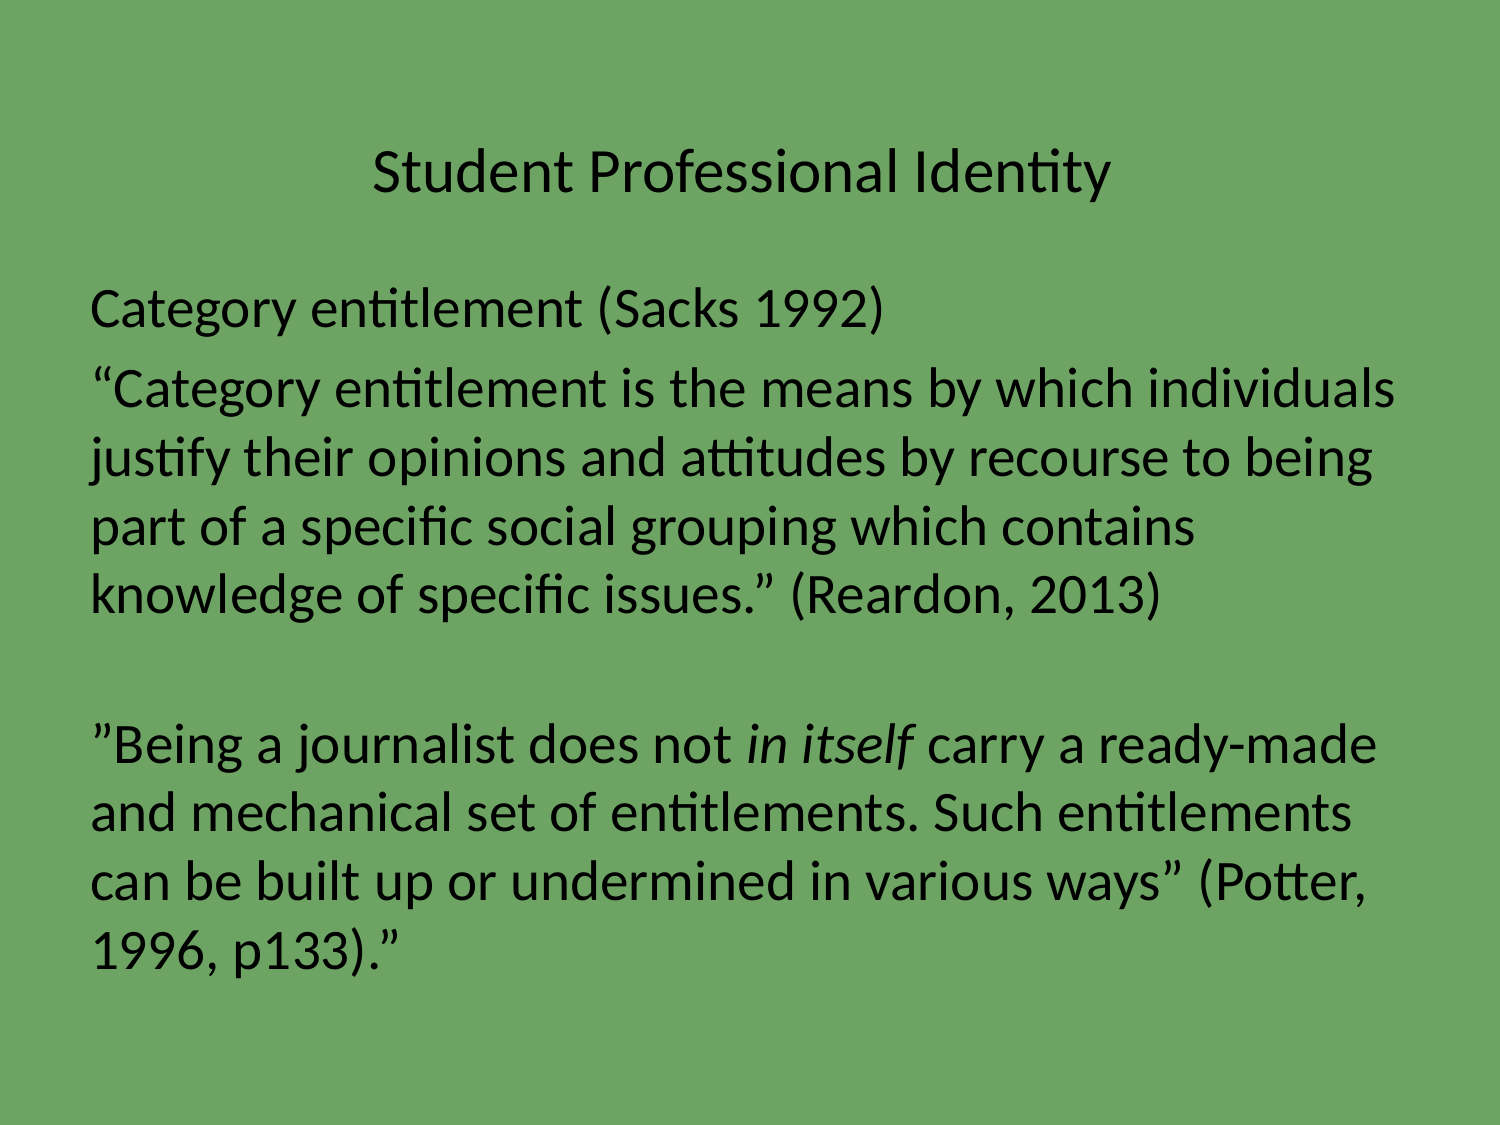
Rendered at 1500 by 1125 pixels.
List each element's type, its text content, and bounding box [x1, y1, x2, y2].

title Student Professional Identity [75, 45, 1425, 256]
list Category entitlement (Sacks 1992) “Category entitlement is the means by which individuals justify their opinions and attitudes by recourse to being part of a specific social grouping which contains knowledge of specific issues.” (Reardon, 2013) ”Being a journalist does not in itself carry a ready-made and mechanical set of entitlements. Such entitlements can be built up or undermined in various ways” (Potter, 1996, p133).” [75, 262, 1425, 1005]
